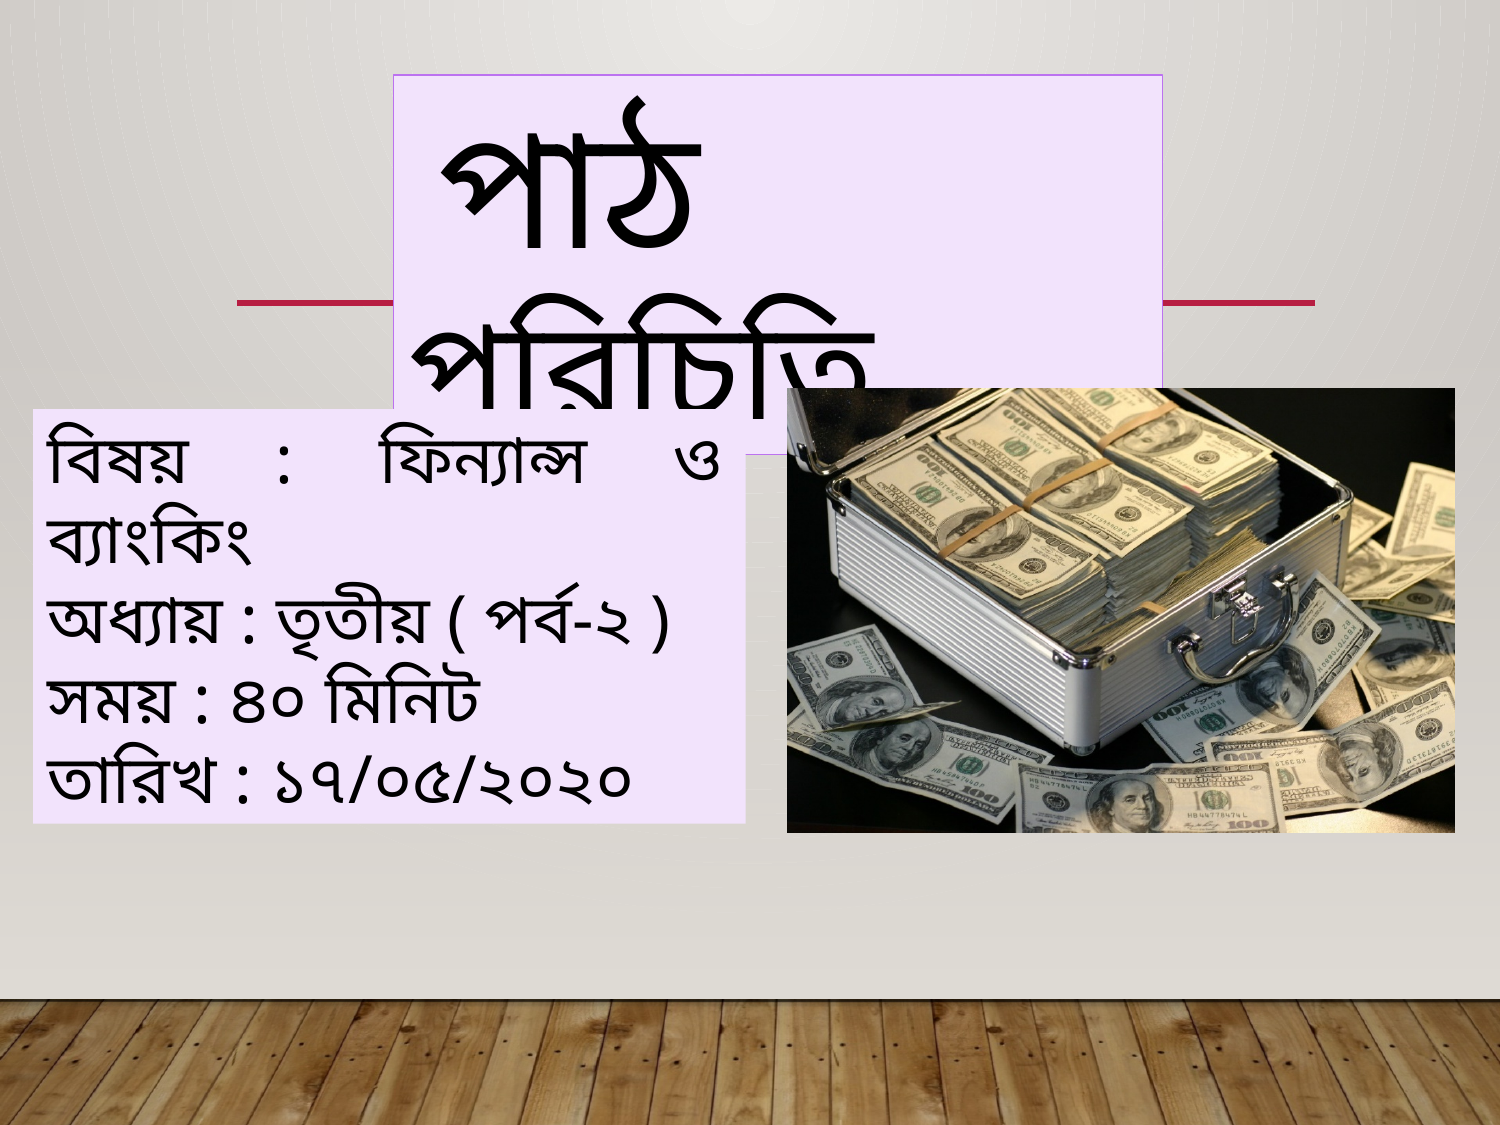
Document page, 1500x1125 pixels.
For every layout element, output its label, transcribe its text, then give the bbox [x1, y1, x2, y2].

text_box পাঠ পরিচিতি [393, 74, 1163, 455]
text_box বিষয় : ফিন্যান্স ও ব্যাংকিং অধ্যায় : তৃতীয় ( পর্ব-২ ) সময় : ৪০ মিনিট তারিখ : ১৭/০৫/২০২০ [33, 409, 746, 824]
picture [0, 999, 1500, 1125]
picture [787, 387, 1455, 834]
